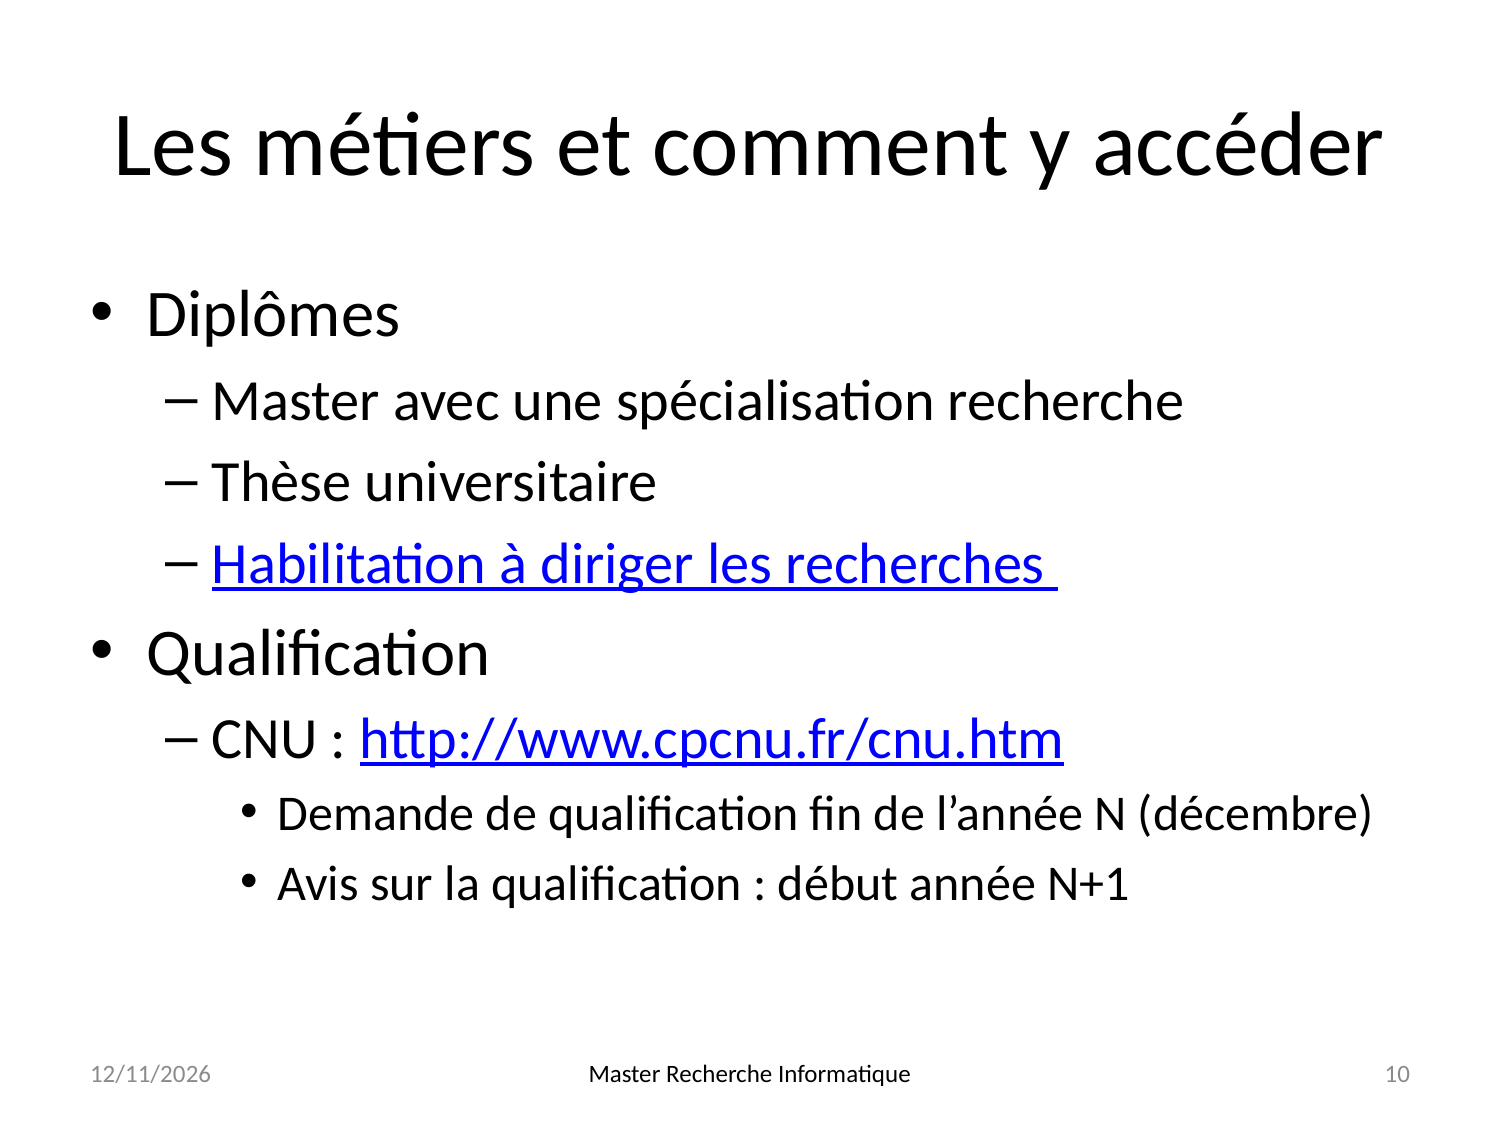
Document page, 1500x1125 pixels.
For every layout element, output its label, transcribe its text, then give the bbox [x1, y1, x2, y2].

slide_number 10 [1074, 1042, 1425, 1103]
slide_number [75, 1042, 425, 1103]
list Diplômes Master avec une spécialisation recherche Thèse universitaire Habilitation à diriger les recherches Qualification CNU : http://www.cpcnu.fr/cnu.htm Demande de qualification fin de l’année N (décembre) Avis sur la qualification : début année N+1 [75, 262, 1425, 1005]
title Les métiers et comment y accéder [75, 45, 1425, 233]
footer Master Recherche Informatique [512, 1042, 988, 1103]
